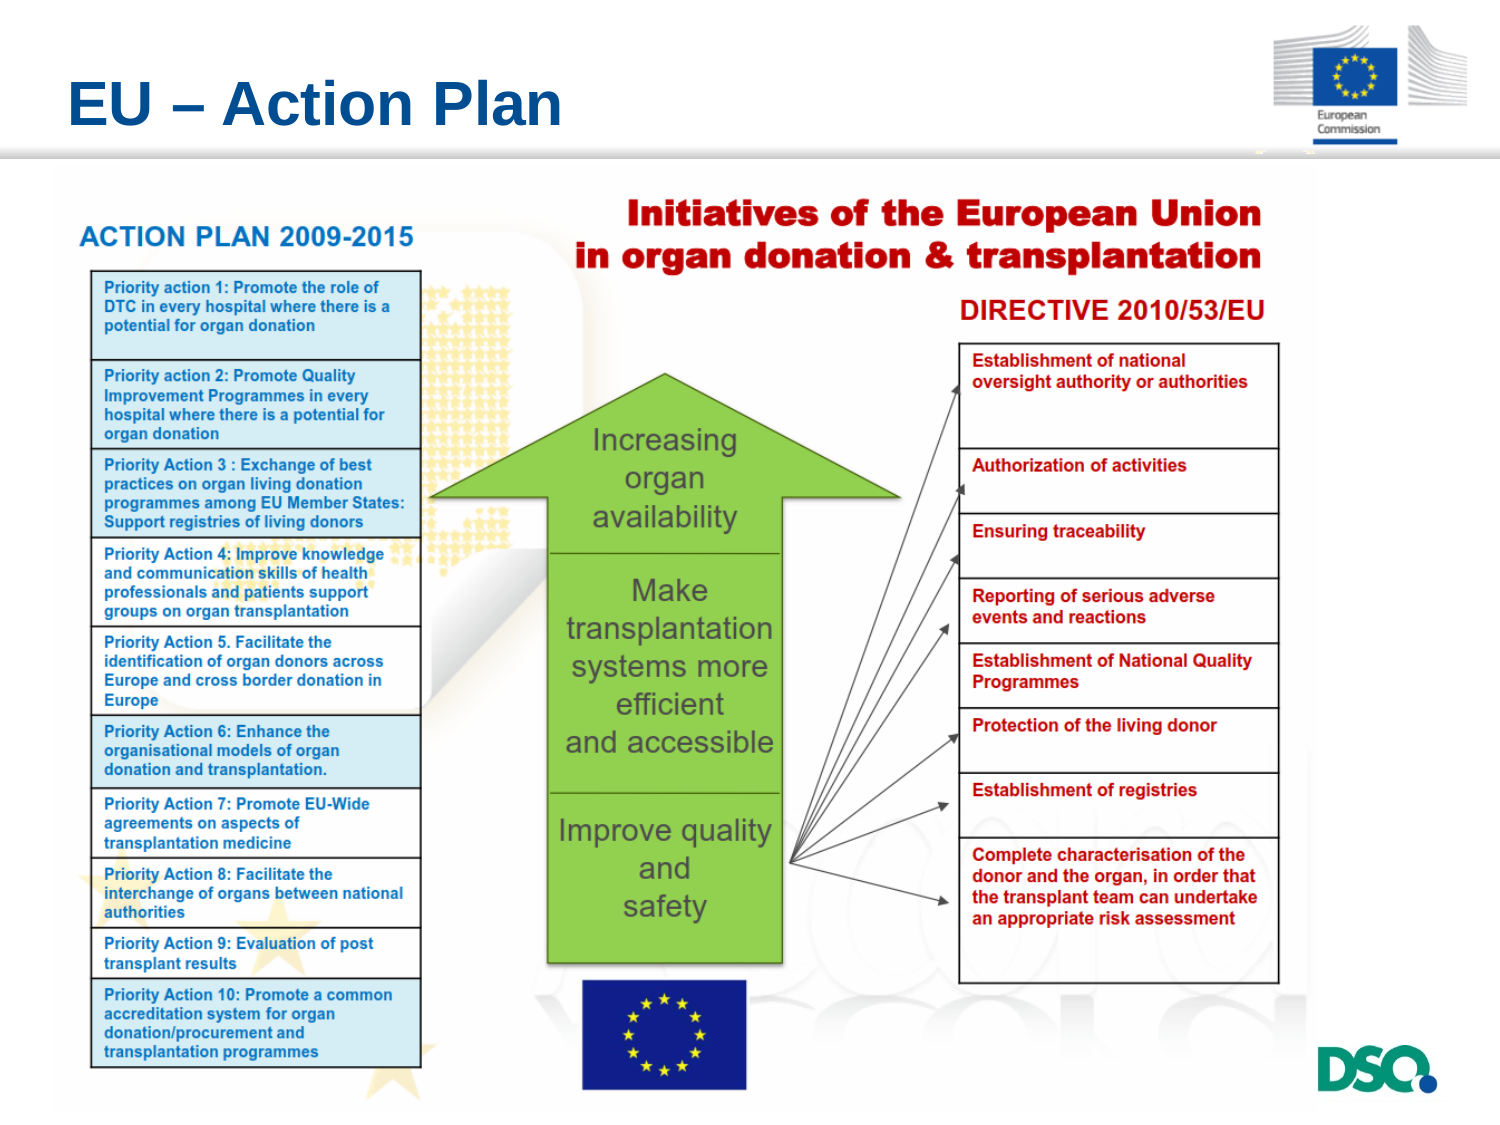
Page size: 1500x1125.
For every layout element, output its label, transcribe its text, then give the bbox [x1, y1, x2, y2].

picture [54, 166, 1452, 1112]
title EU – Action Plan [67, 0, 1469, 146]
picture [1228, 7, 1489, 154]
